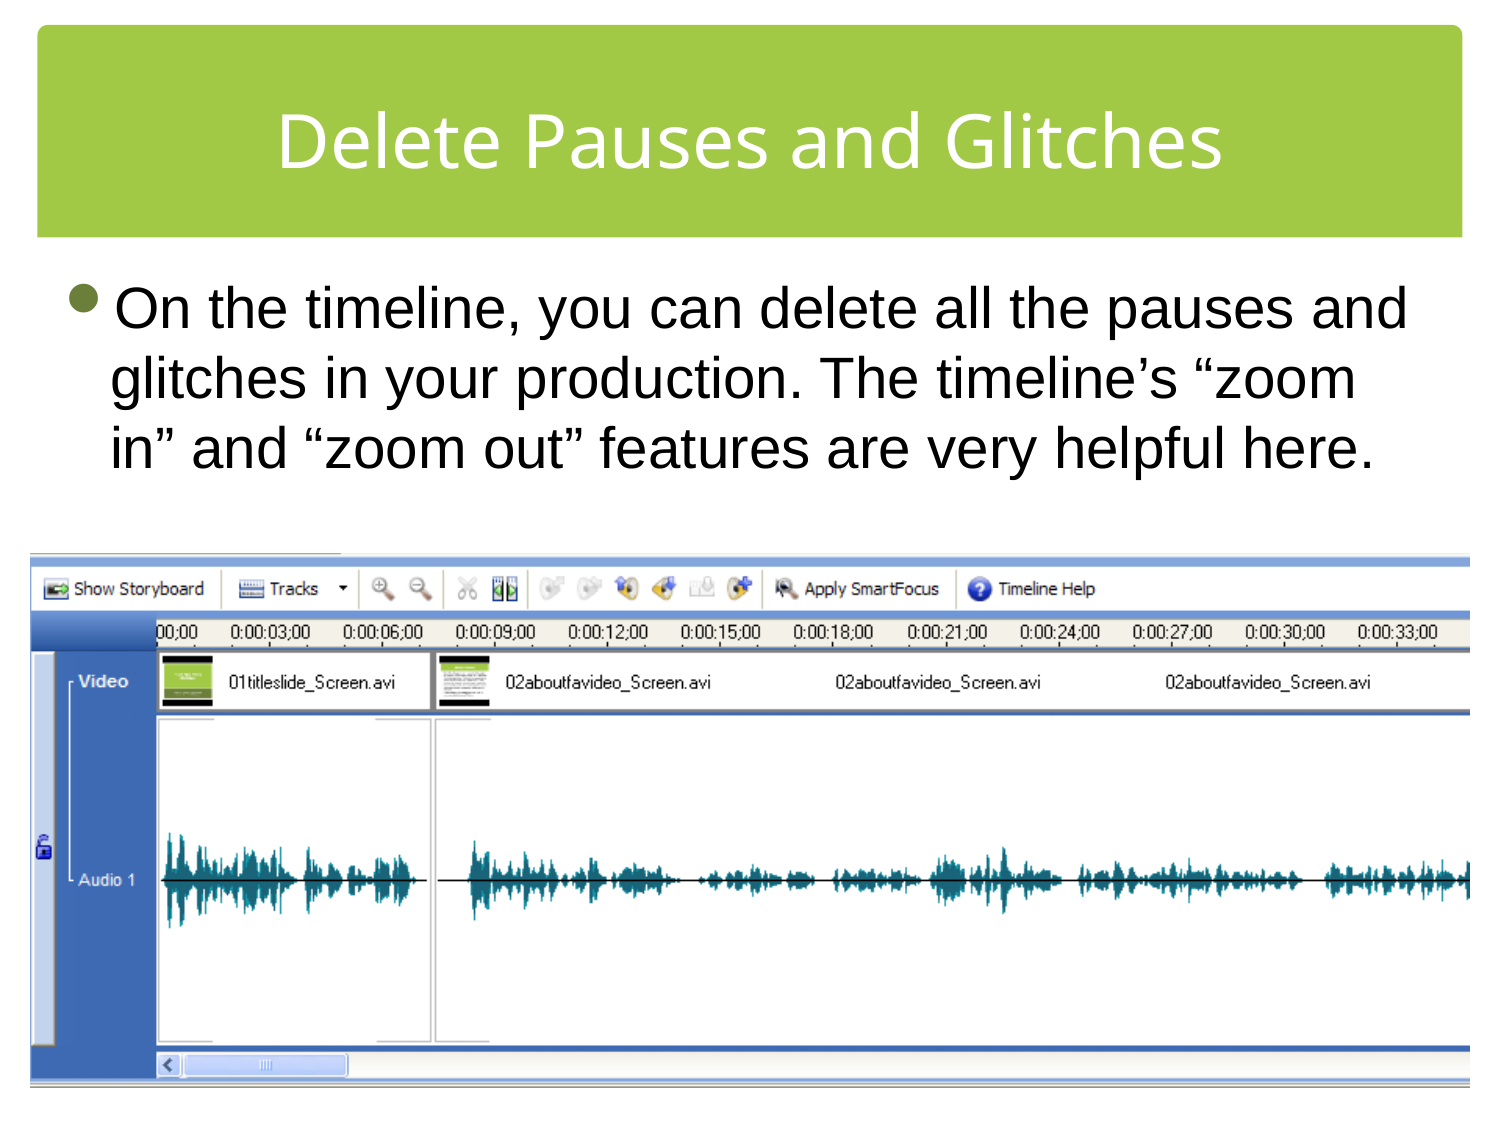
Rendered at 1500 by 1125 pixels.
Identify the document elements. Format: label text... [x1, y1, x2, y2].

list On the timeline, you can delete all the pauses and glitches in your production. The timeline’s “zoom in” and “zoom out” features are very helpful here. [50, 262, 1450, 539]
picture [30, 552, 1470, 1088]
title Delete Pauses and Glitches [50, 45, 1450, 233]
